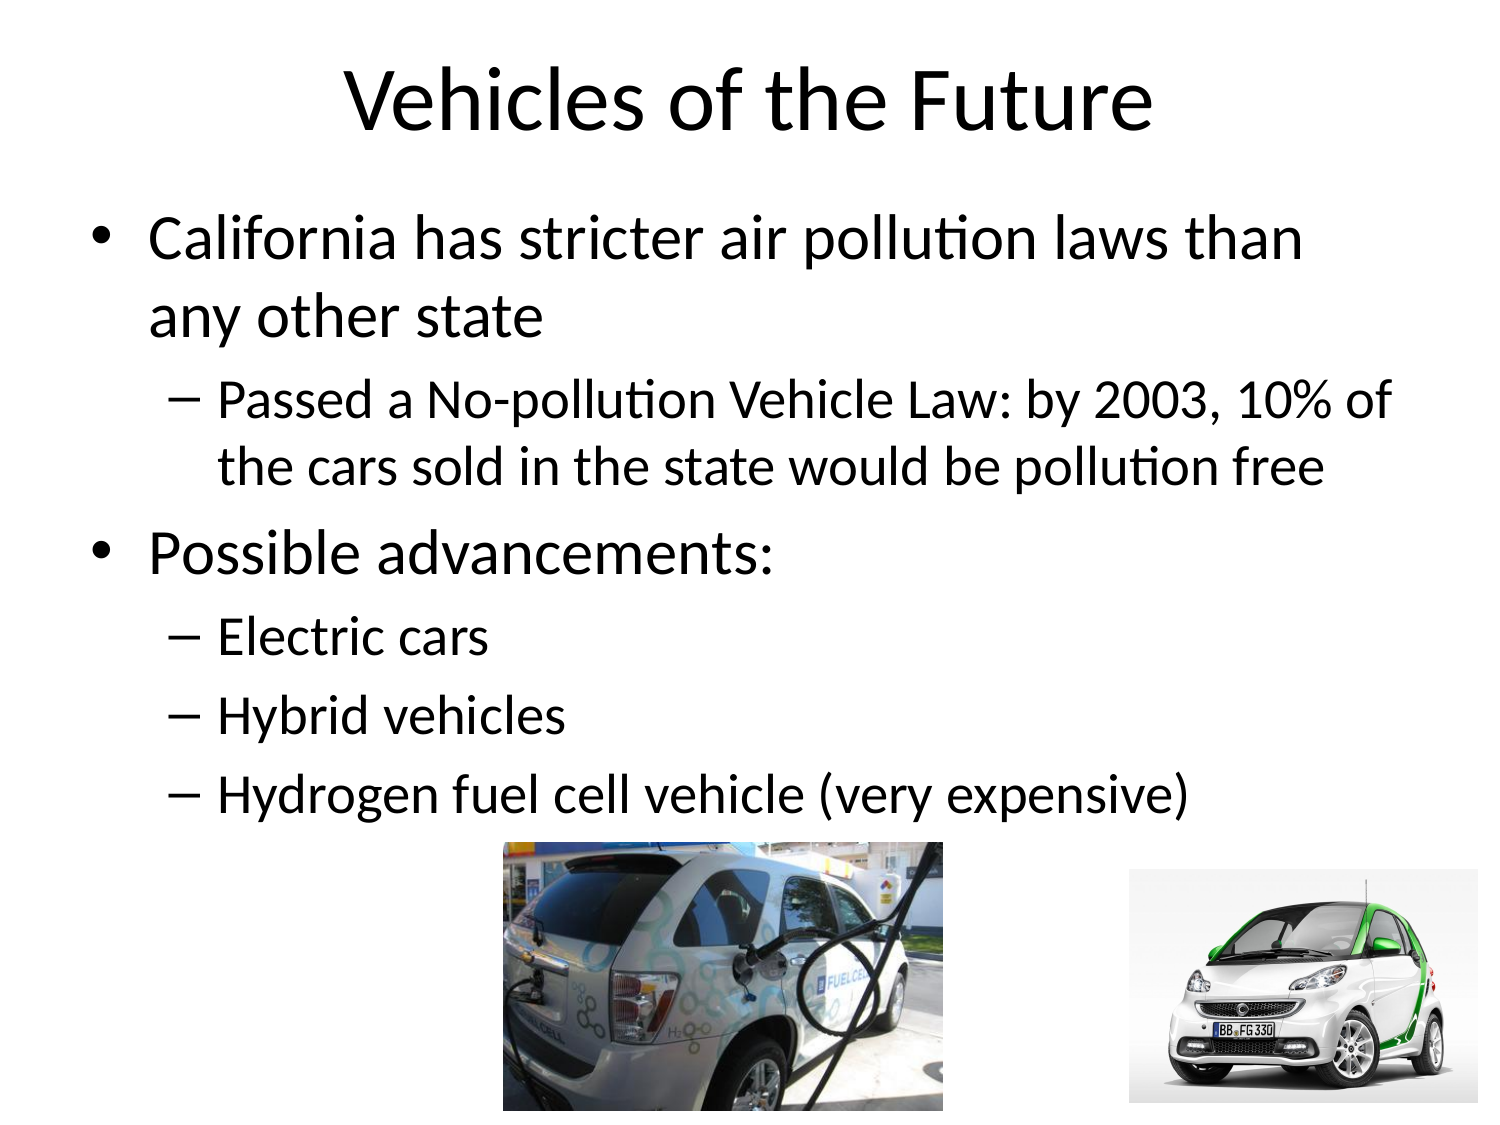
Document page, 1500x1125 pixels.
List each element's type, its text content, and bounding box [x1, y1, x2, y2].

title Vehicles of the Future [75, 0, 1425, 188]
picture [502, 841, 943, 1111]
picture [1128, 868, 1478, 1103]
list California has stricter air pollution laws than any other state Passed a No-pollution Vehicle Law: by 2003, 10% of the cars sold in the state would be pollution free Possible advancements: Electric cars Hybrid vehicles Hydrogen fuel cell vehicle (very expensive) [75, 187, 1409, 843]
